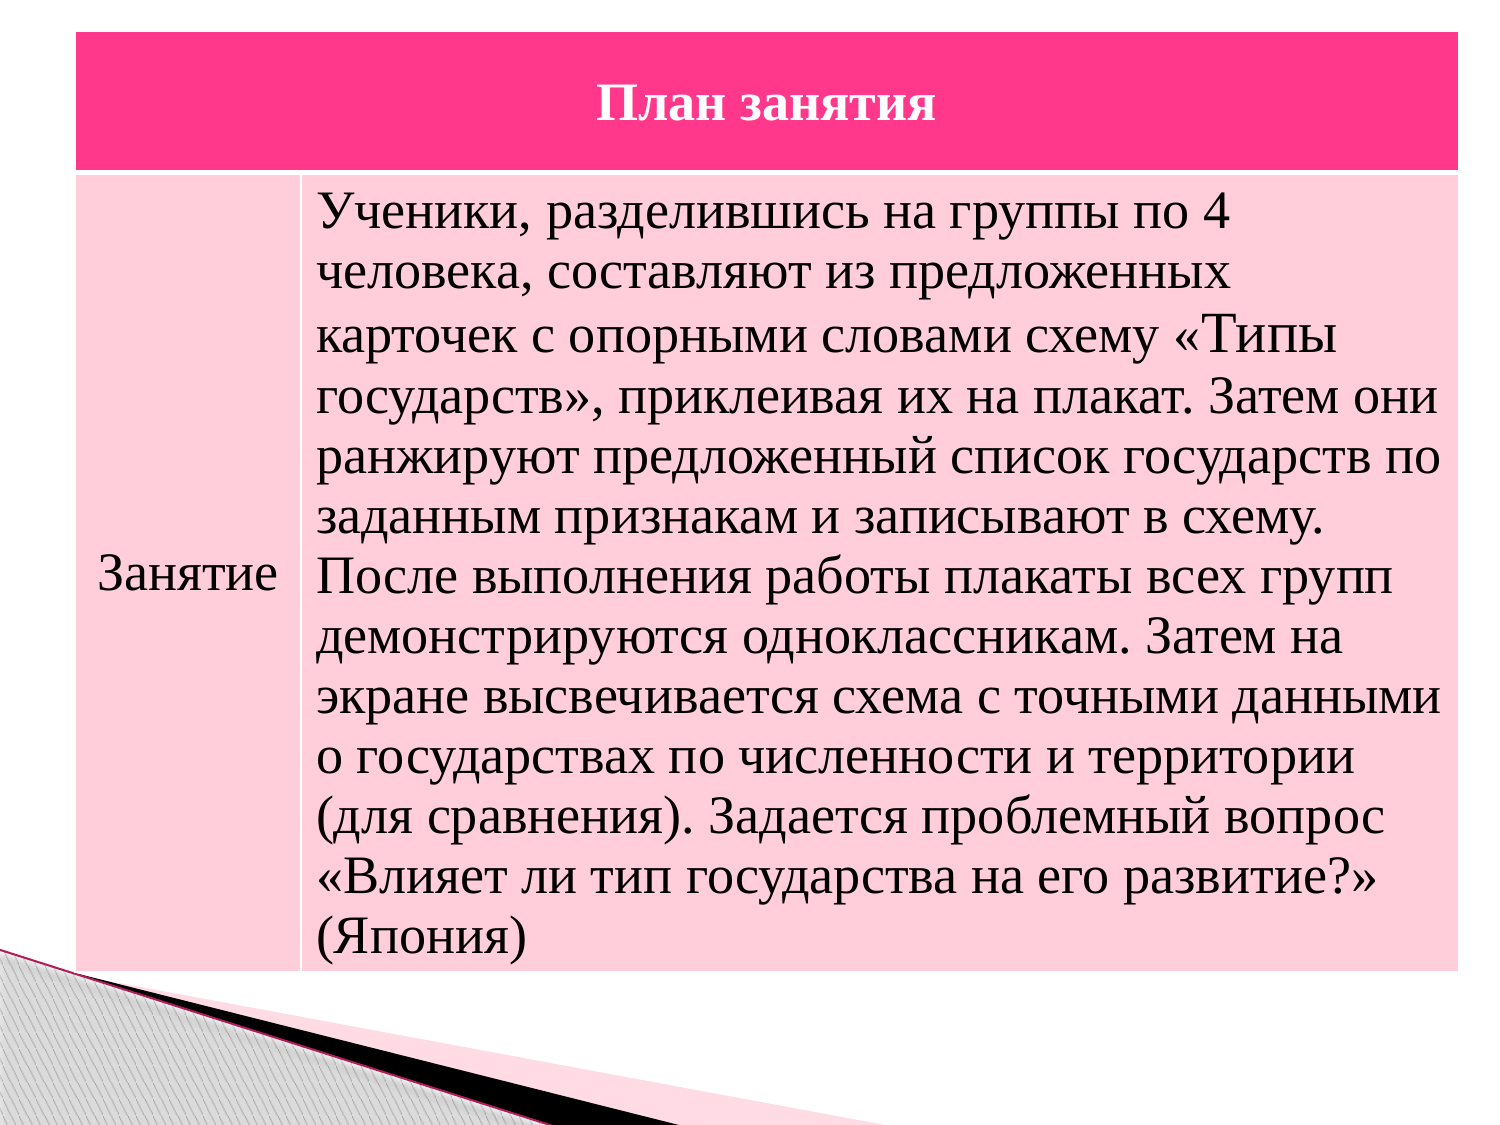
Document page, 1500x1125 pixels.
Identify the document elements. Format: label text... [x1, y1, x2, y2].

table_cell Занятие [76, 175, 300, 971]
table_cell Ученики, разделившись на группы по 4 человека, составляют из предложенных карточек с опорными словами схему «Типы государств», приклеивая их на плакат. Затем они ранжируют предложенный список государств по заданным признакам и записывают в схему. После выполнения работы плакаты всех групп демонстрируются одноклассникам. Затем на экране высвечивается схема с точными данными о государствах по численности и территории (для сравнения). Задается проблемный вопрос «Влияет ли тип государства на его развитие?» (Япония) [302, 175, 1458, 971]
table_header План занятия [76, 32, 1458, 170]
